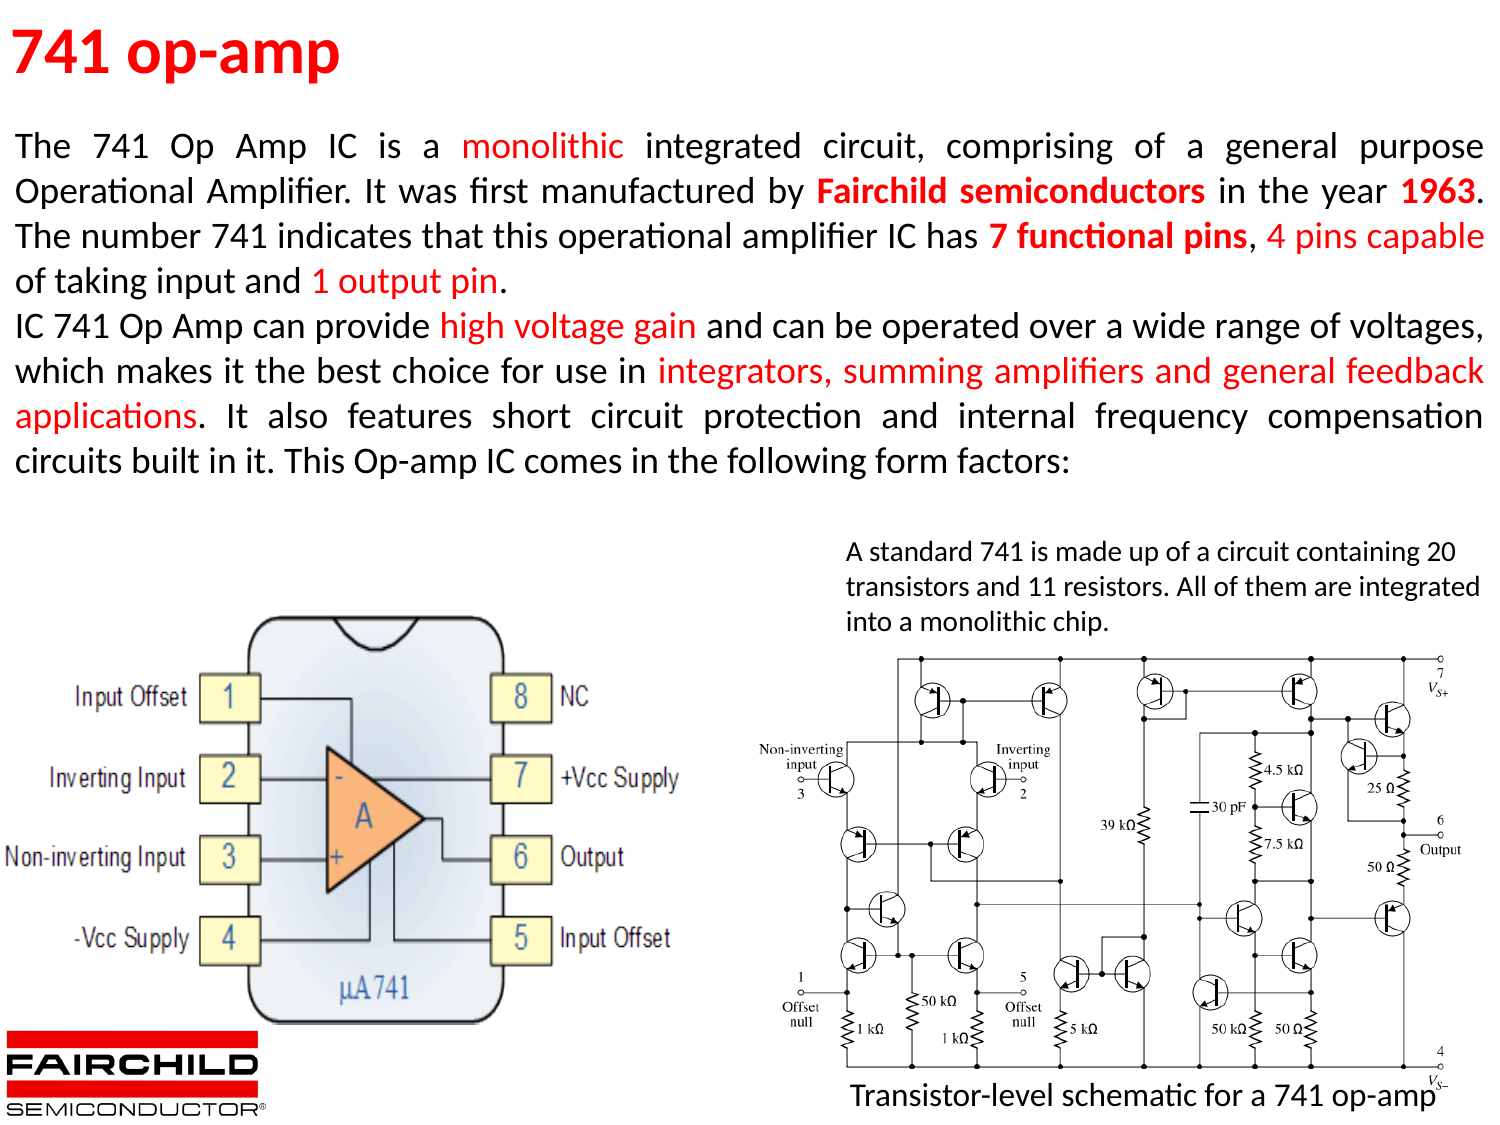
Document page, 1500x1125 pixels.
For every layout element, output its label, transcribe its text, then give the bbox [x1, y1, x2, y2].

text_box The 741 Op Amp IC is a monolithic integrated circuit, comprising of a general purpose Operational Amplifier. It was first manufactured by Fairchild semiconductors in the year 1963. The number 741 indicates that this operational amplifier IC has 7 functional pins, 4 pins capable of taking input and 1 output pin. IC 741 Op Amp can provide high voltage gain and can be operated over a wide range of voltages, which makes it the best choice for use in integrators, summing amplifiers and general feedback applications. It also features short circuit protection and internal frequency compensation circuits built in it. This Op-amp IC comes in the following form factors: [0, 113, 1500, 489]
text_box A standard 741 is made up of a circuit containing 20 transistors and 11 resistors. All of them are integrated into a monolithic chip. [831, 524, 1499, 645]
picture [0, 615, 681, 1122]
picture [754, 639, 1468, 1094]
text_box 741 op-amp [0, 0, 357, 95]
text_box Transistor-level schematic for a 741 op-amp [835, 1101, 1453, 1121]
